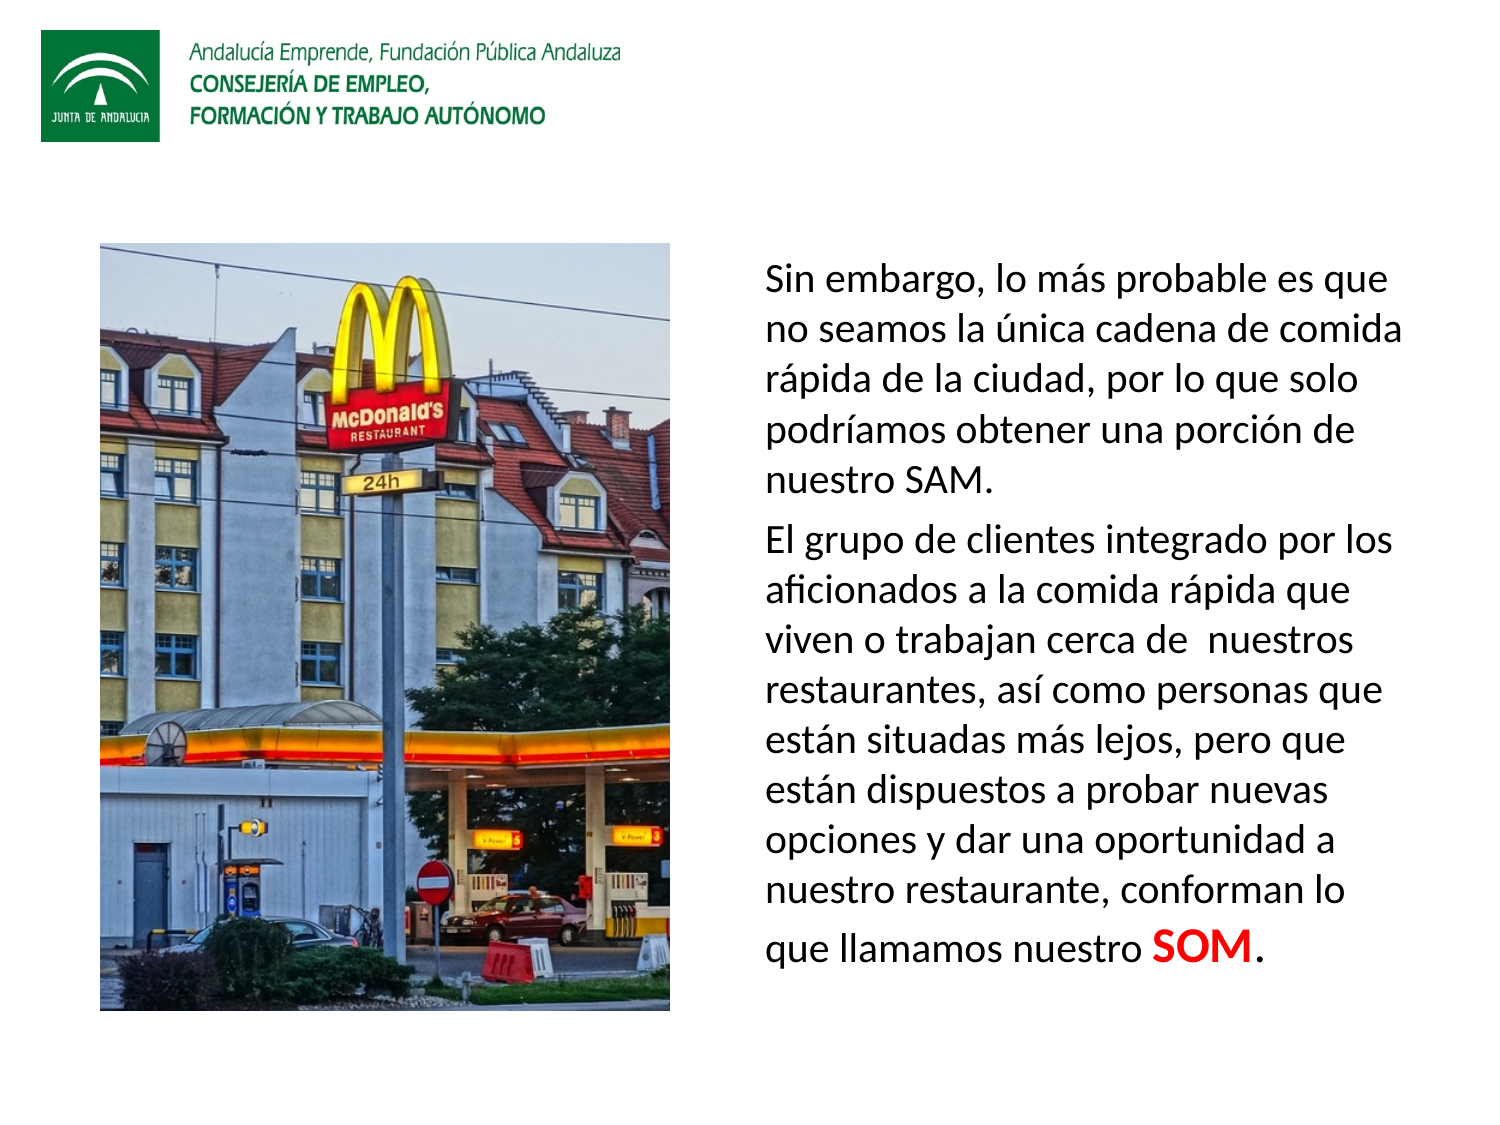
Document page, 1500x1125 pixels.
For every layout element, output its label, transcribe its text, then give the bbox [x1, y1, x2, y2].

list Sin embargo, lo más probable es que no seamos la única cadena de comida rápida de la ciudad, por lo que solo podríamos obtener una porción de nuestro SAM. El grupo de clientes integrado por los aficionados a la comida rápida que viven o trabajan cerca de nuestros restaurantes, así como personas que están situadas más lejos, pero que están dispuestos a probar nuevas opciones y dar una oportunidad a nuestro restaurante, conforman lo que llamamos nuestro SOM. [750, 243, 1425, 1005]
picture [100, 243, 670, 1011]
picture [40, 30, 620, 143]
